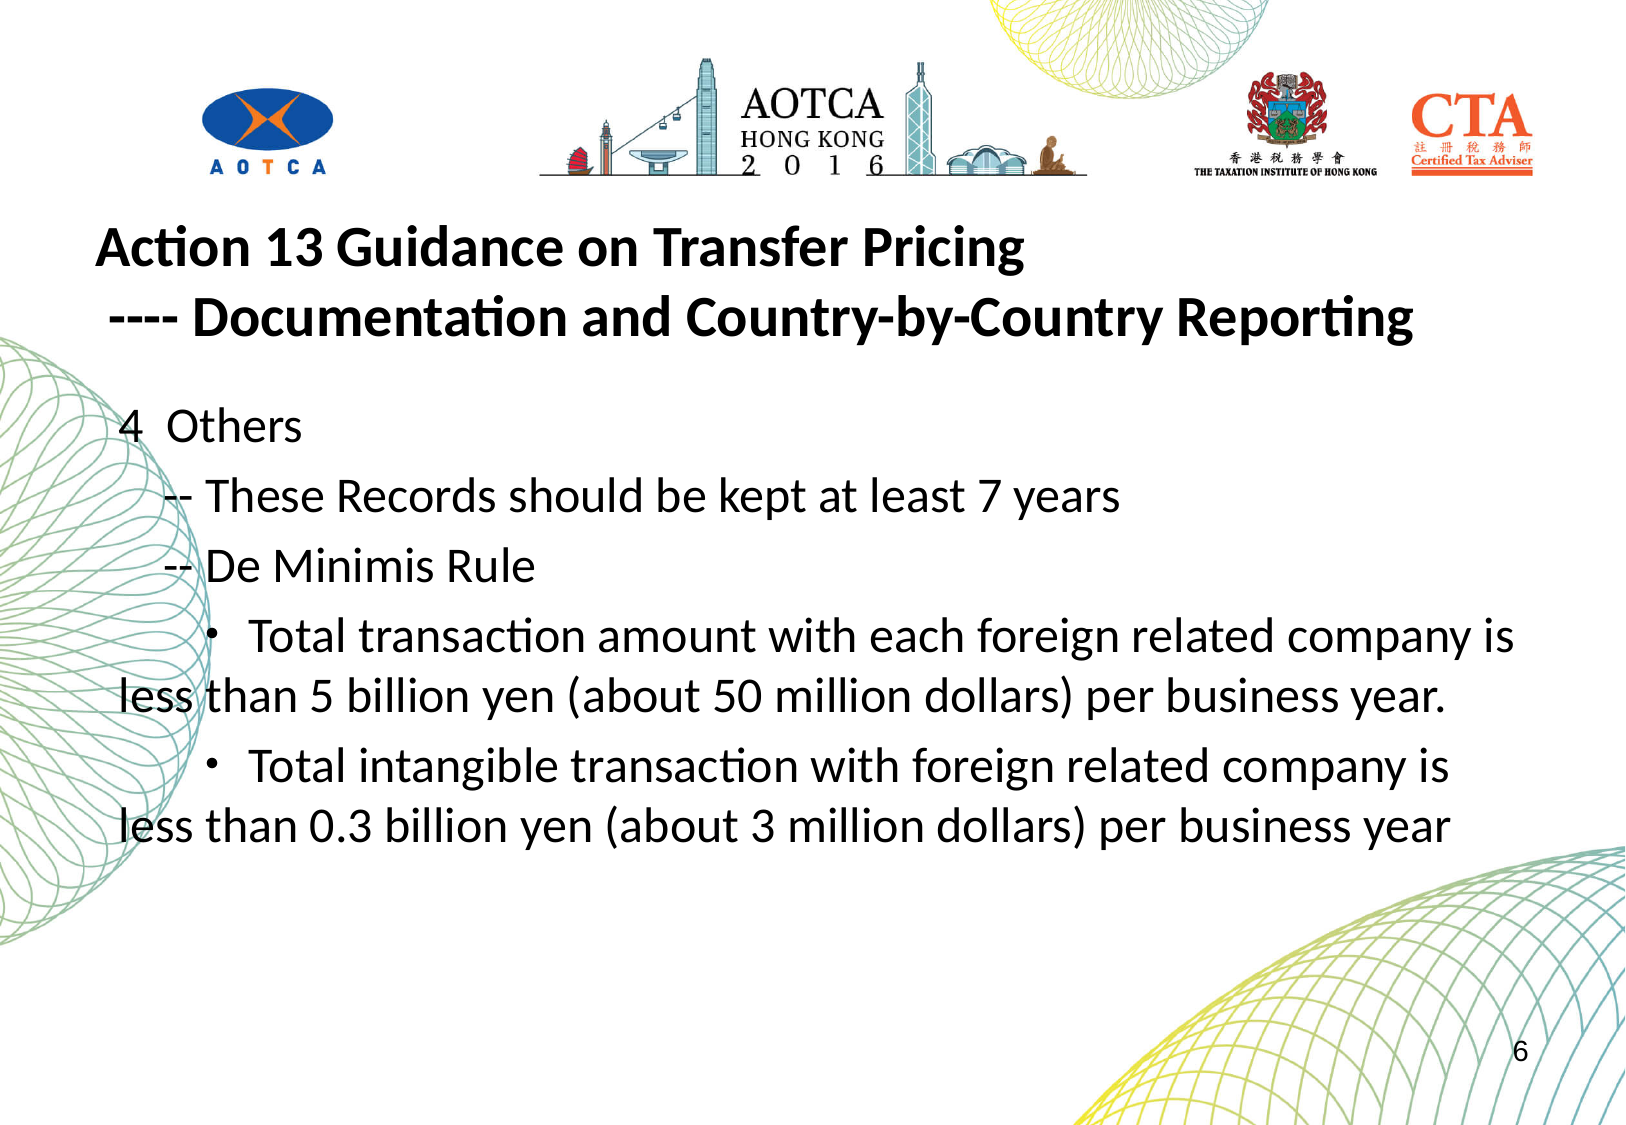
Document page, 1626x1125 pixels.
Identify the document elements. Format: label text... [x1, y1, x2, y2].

title Action 13 Guidance on Transfer Pricing ---- Documentation and Country-by-Country Reporting [80, 184, 1543, 372]
list 4 Others -- These Records should be kept at least 7 years -- De Minimis Rule ・Total transaction amount with each foreign related company is less than 5 billion yen (about 50 million dollars) per business year. ・Total intangible transaction with foreign related company is less than 0.3 billion yen (about 3 million dollars) per business year [103, 385, 1543, 965]
picture [0, 0, 1626, 1125]
slide_number 6 [1164, 1024, 1544, 1103]
